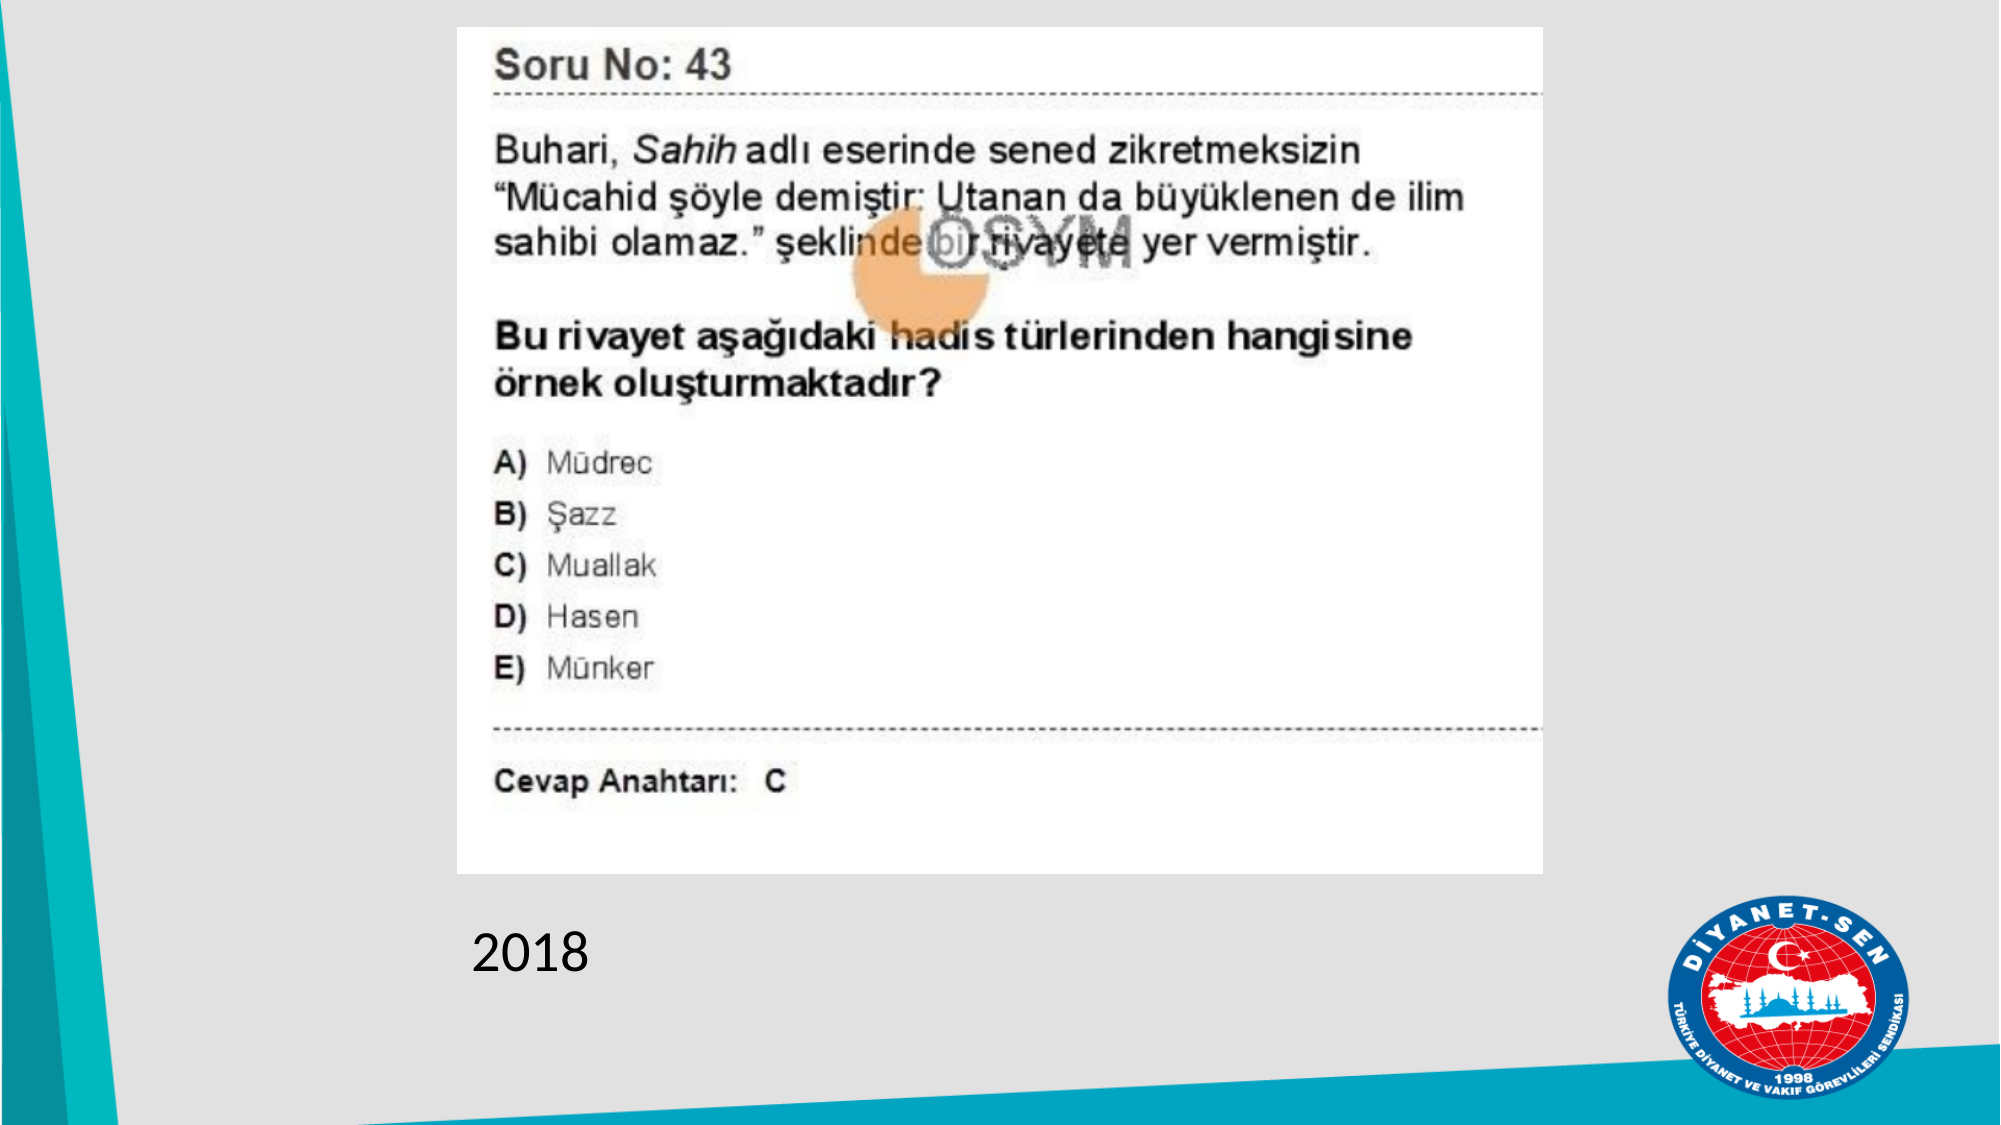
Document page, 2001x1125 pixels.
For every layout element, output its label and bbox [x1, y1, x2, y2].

picture [457, 27, 1543, 874]
list [0, 0, 2000, 1125]
